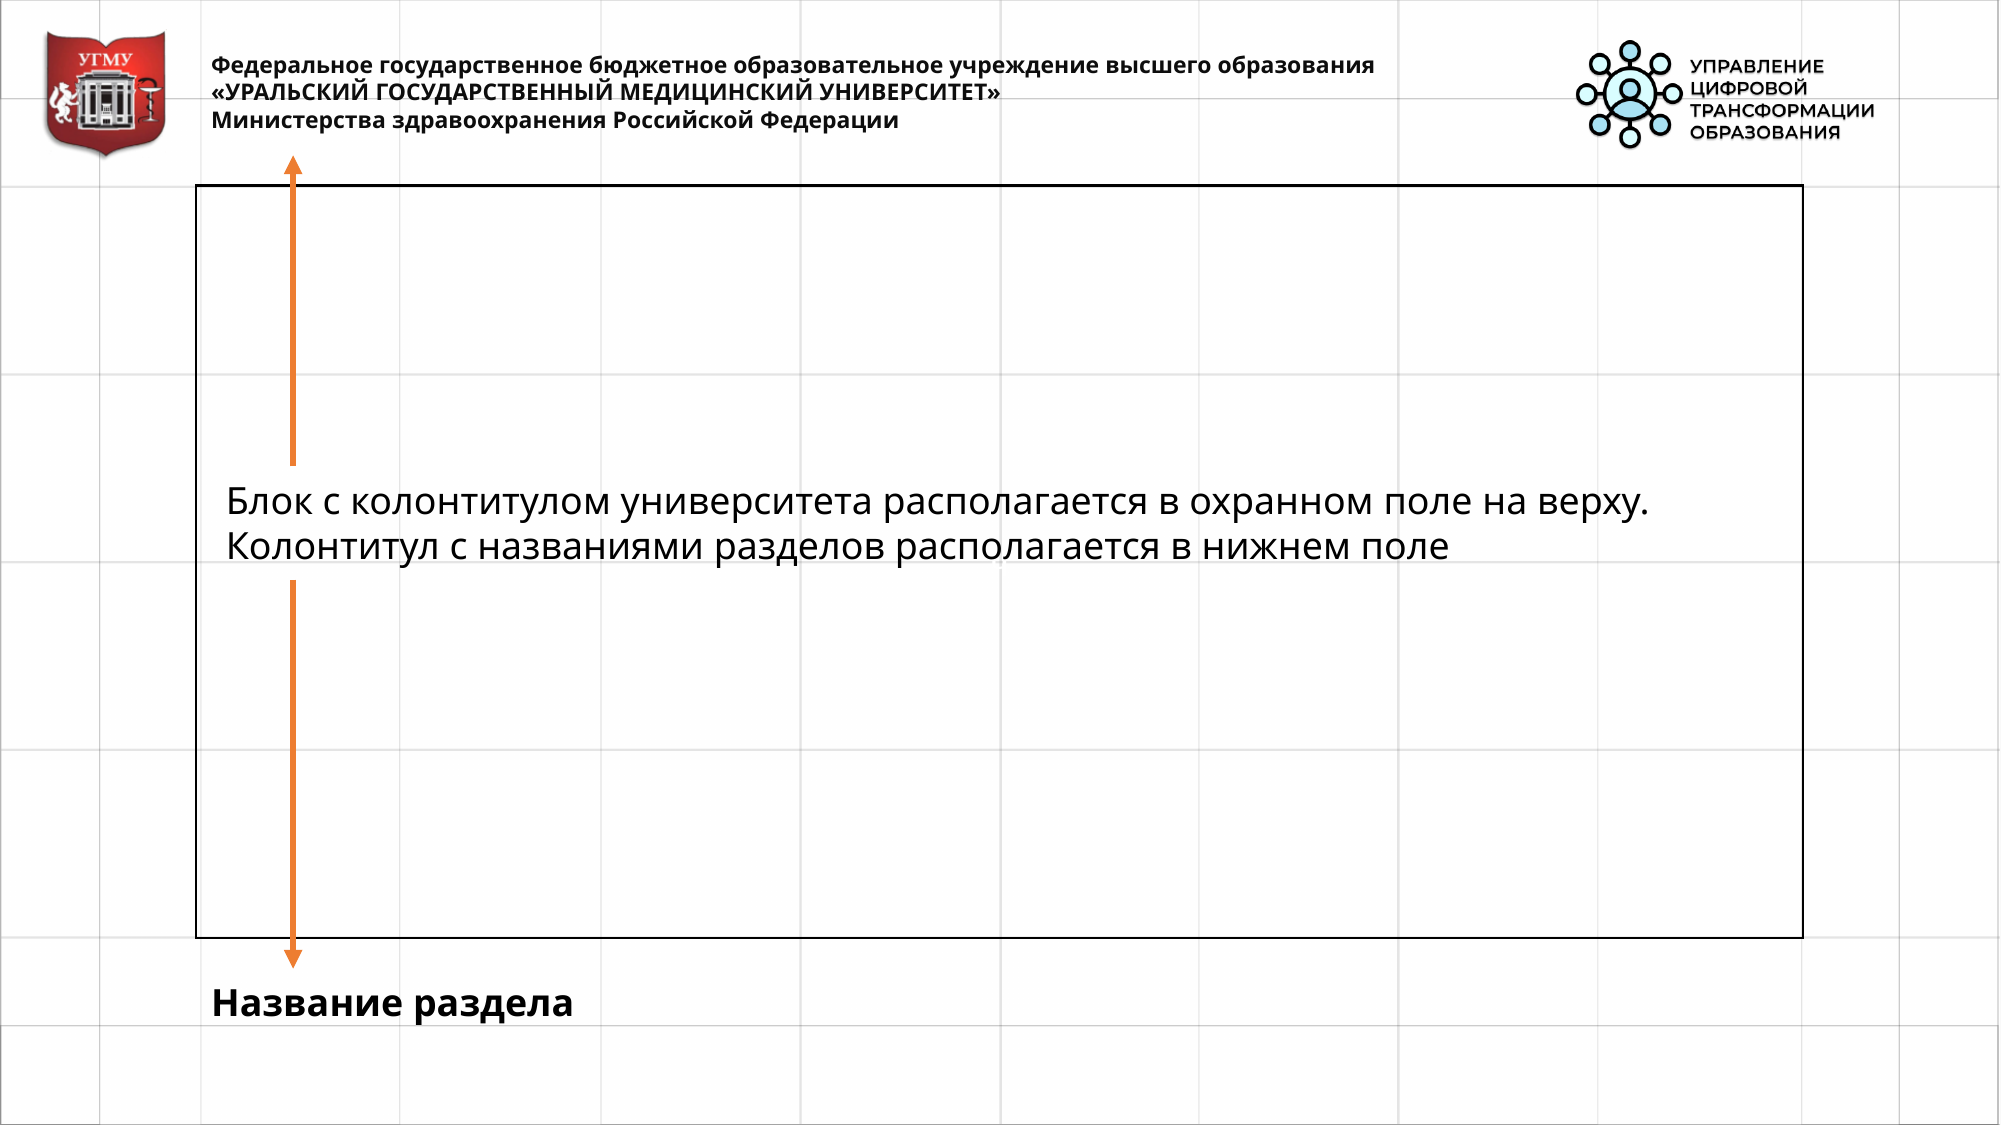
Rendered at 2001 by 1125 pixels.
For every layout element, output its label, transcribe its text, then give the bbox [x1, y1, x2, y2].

text_box Название раздела [196, 972, 1774, 1032]
text_box Блок с колонтитулом университета располагается в охранном поле на верху. Колонтитул с названиями разделов располагается в нижнем поле [211, 469, 1759, 615]
text_box Федеральное государственное бюджетное образовательное учреждение высшего образования «УРАЛЬСКИЙ ГОСУДАРСТВЕННЫЙ МЕДИЦИНСКИЙ УНИВЕРСИТЕТ» Министерства здравоохранения Российской Федерации [196, 43, 1574, 141]
picture [0, 0, 2001, 1125]
text_box ч [195, 184, 1804, 939]
